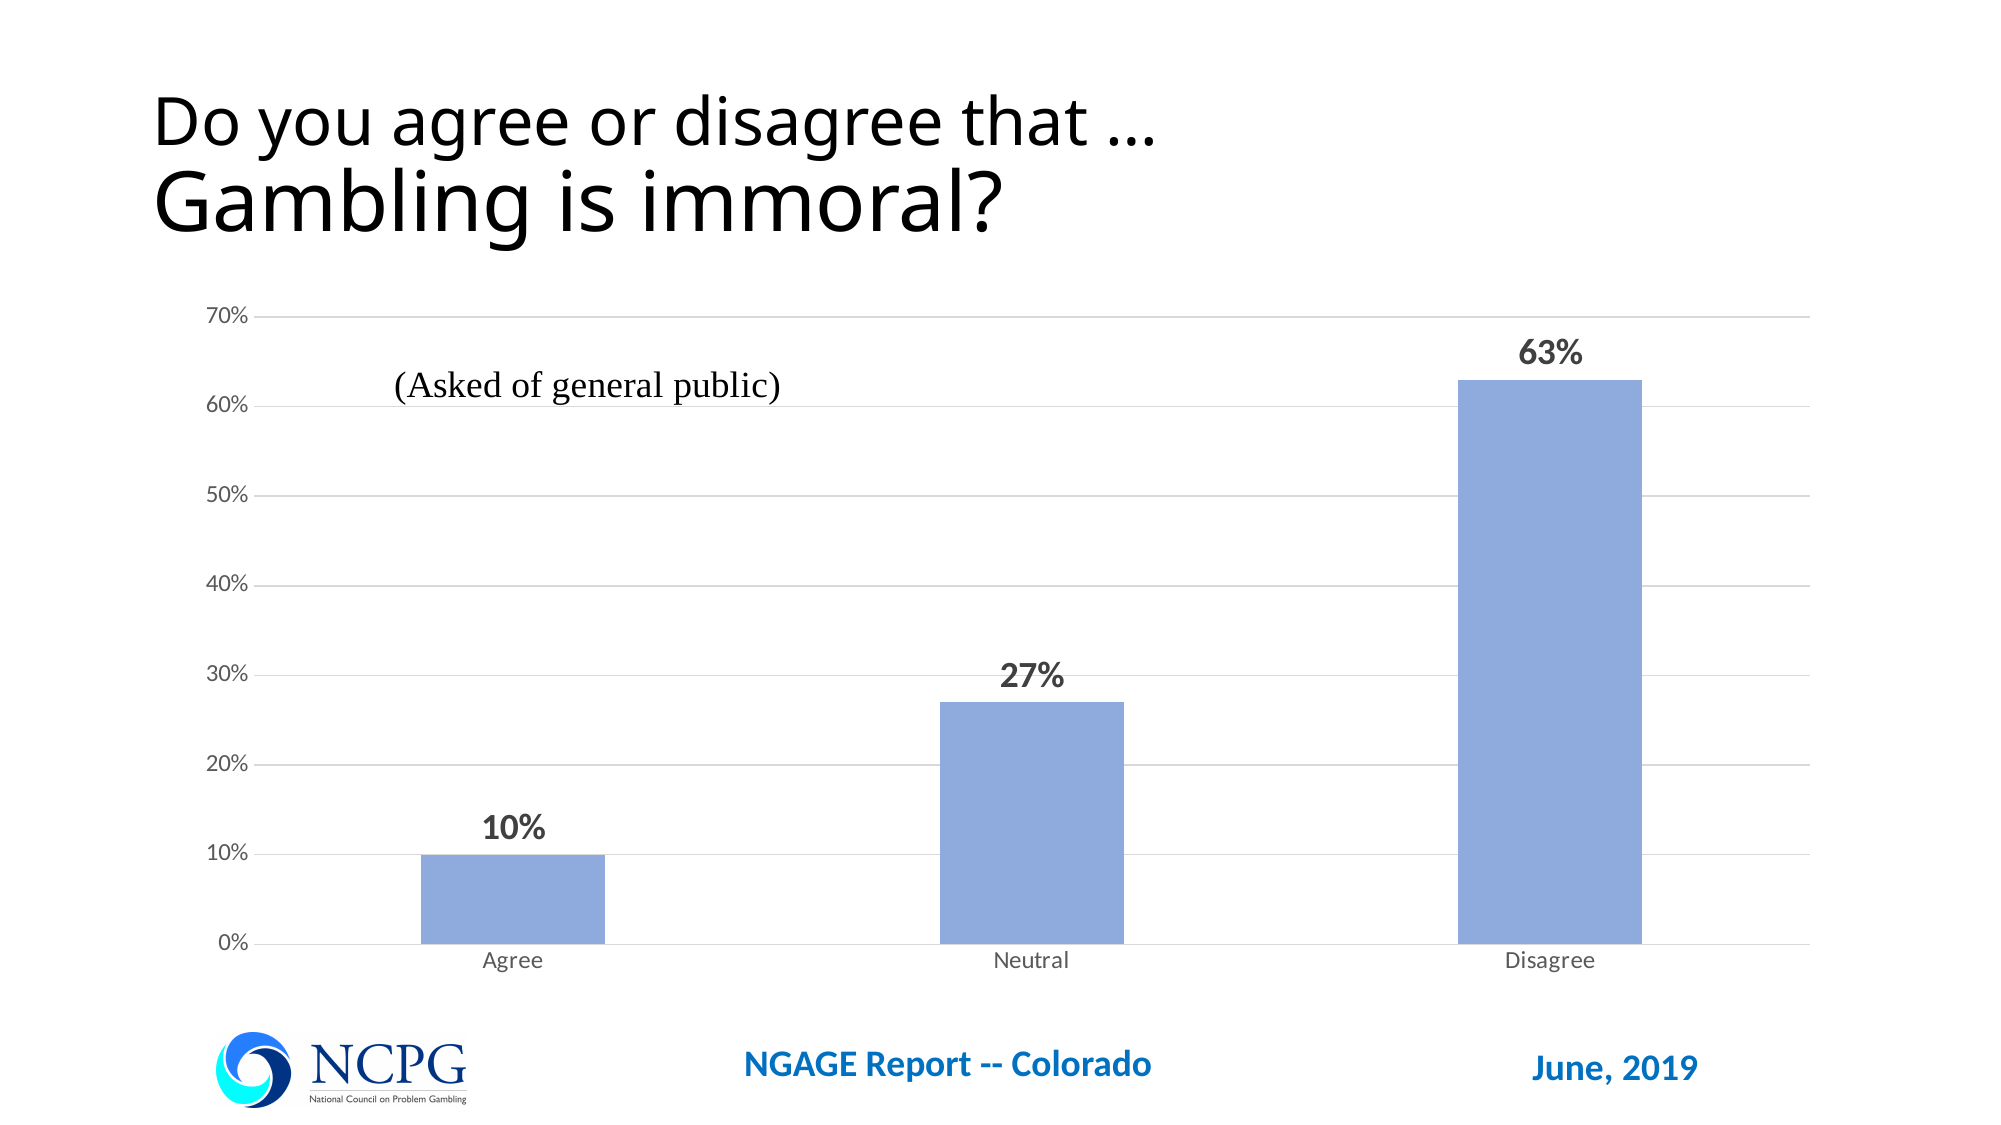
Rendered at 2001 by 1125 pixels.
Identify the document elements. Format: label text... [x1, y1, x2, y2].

chart [85, 304, 1811, 992]
title Do you agree or disagree that … Gambling is immoral? [137, 59, 1863, 278]
picture [216, 1032, 467, 1108]
